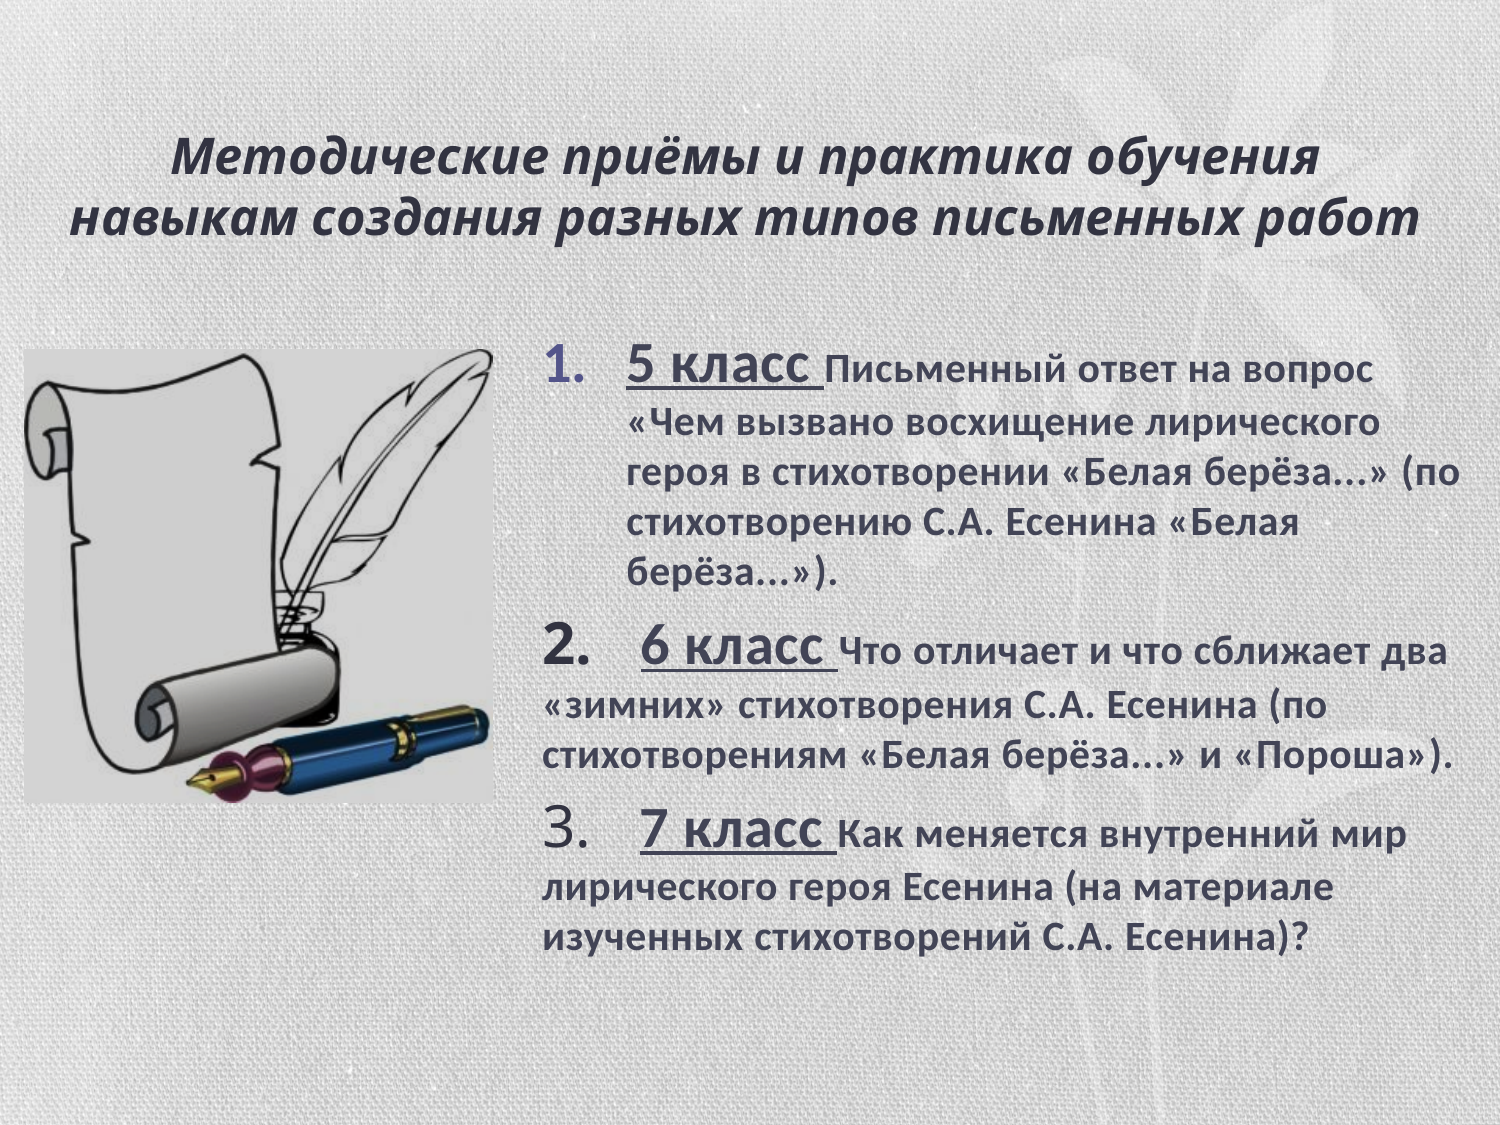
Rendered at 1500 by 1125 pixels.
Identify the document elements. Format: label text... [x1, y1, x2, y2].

title Методические приёмы и практика обучения навыкам создания разных типов письменных работ [41, 78, 1451, 254]
picture [23, 349, 493, 804]
list 5 класс Письменный ответ на вопрос «Чем вызвано восхищение лирического героя в стихотворении «Белая берёза...» (по стихотворению С.А. Есенина «Белая берёза...»). 2. 6 класс Что отличает и что сближает два «зимних» стихотворения С.А. Есенина (по стихотворениям «Белая берёза...» и «Пороша»). 3. 7 класс Как меняется внутренний мир лирического героя Есенина (на материале изученных стихотворений С.А. Есенина)? [527, 316, 1499, 985]
